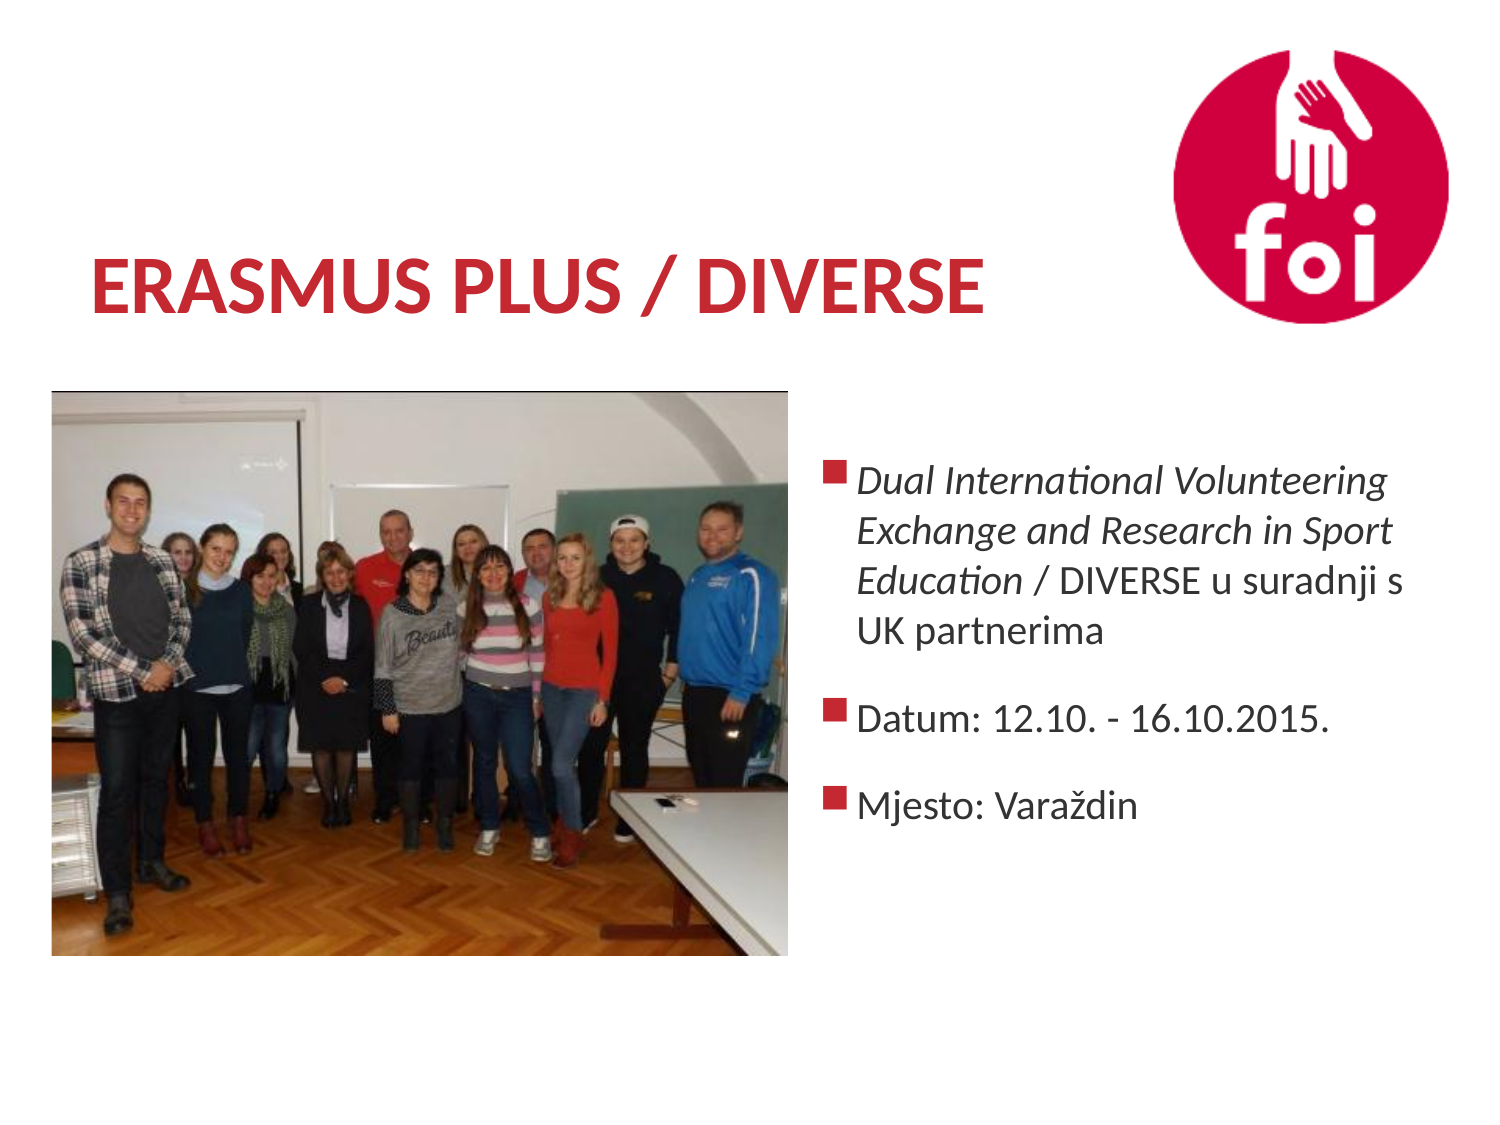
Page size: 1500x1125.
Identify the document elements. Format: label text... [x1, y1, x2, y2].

title Erasmus plus / diverSe [75, 149, 1159, 338]
picture [1159, 34, 1464, 339]
list Dual International Volunteering Exchange and Research in Sport Education / DIVERSE u suradnji s UK partnerima Datum: 12.10. - 16.10.2015. Mjesto: Varaždin [803, 445, 1469, 903]
picture [51, 391, 789, 957]
